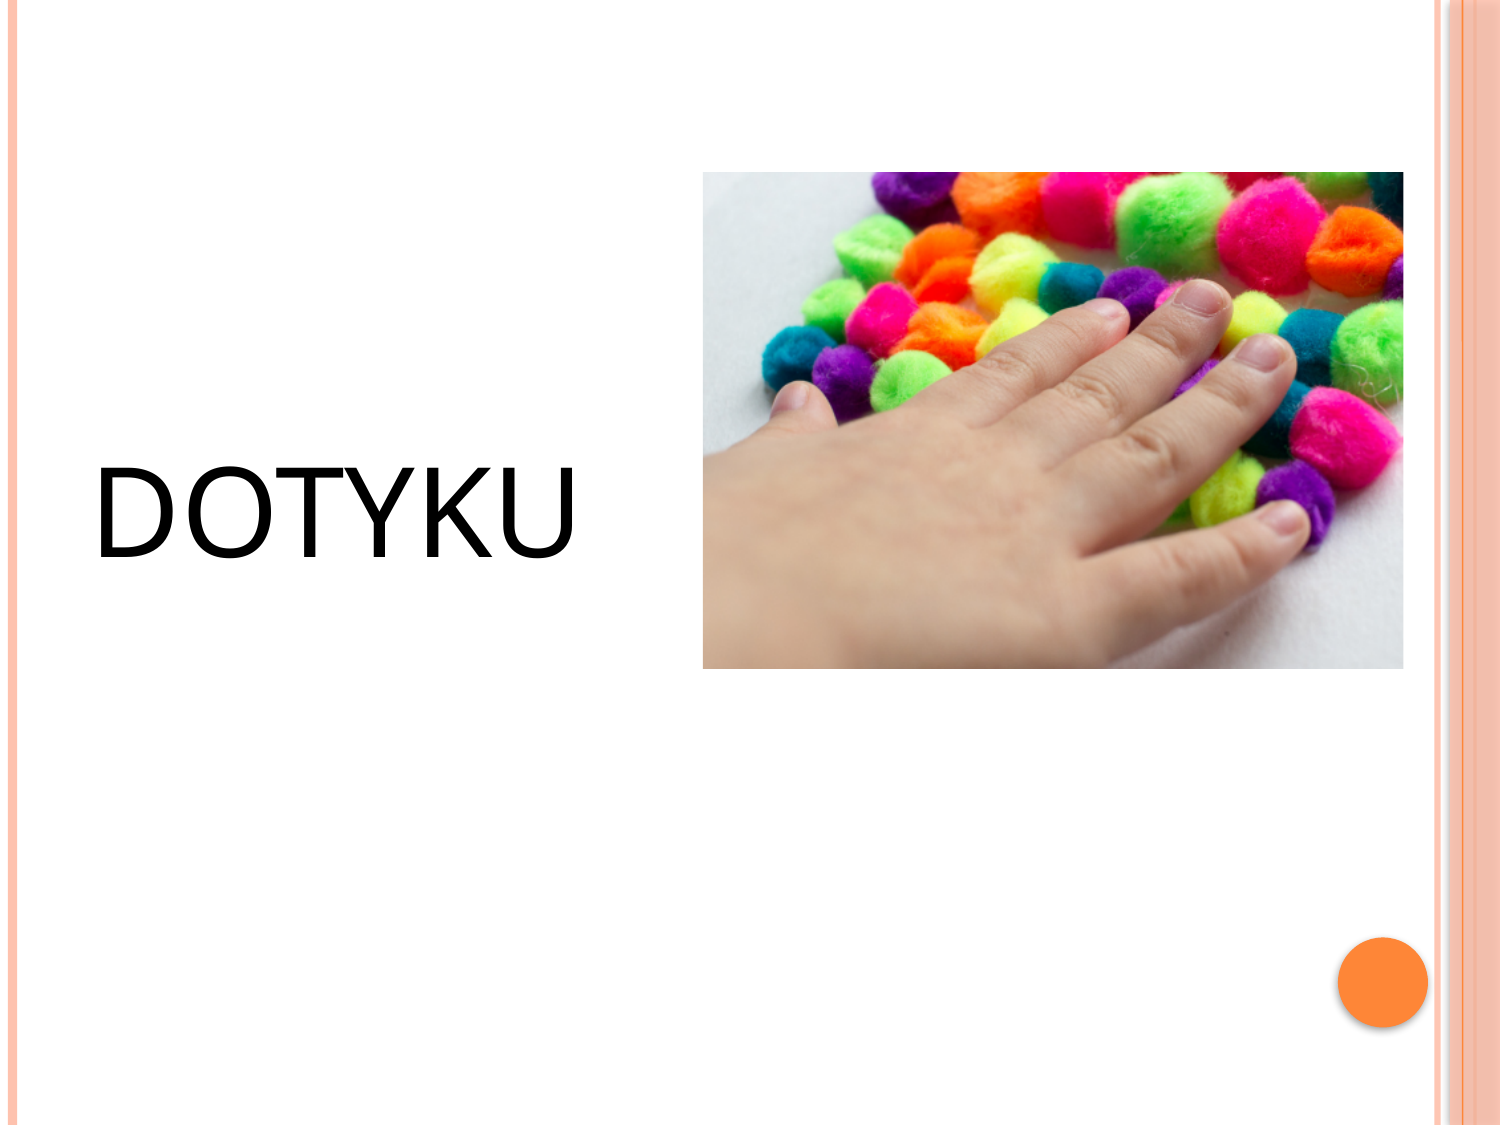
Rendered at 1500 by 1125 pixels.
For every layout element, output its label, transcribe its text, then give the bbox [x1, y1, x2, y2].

picture [702, 172, 1404, 670]
list DOTYKU [75, 262, 1300, 1062]
